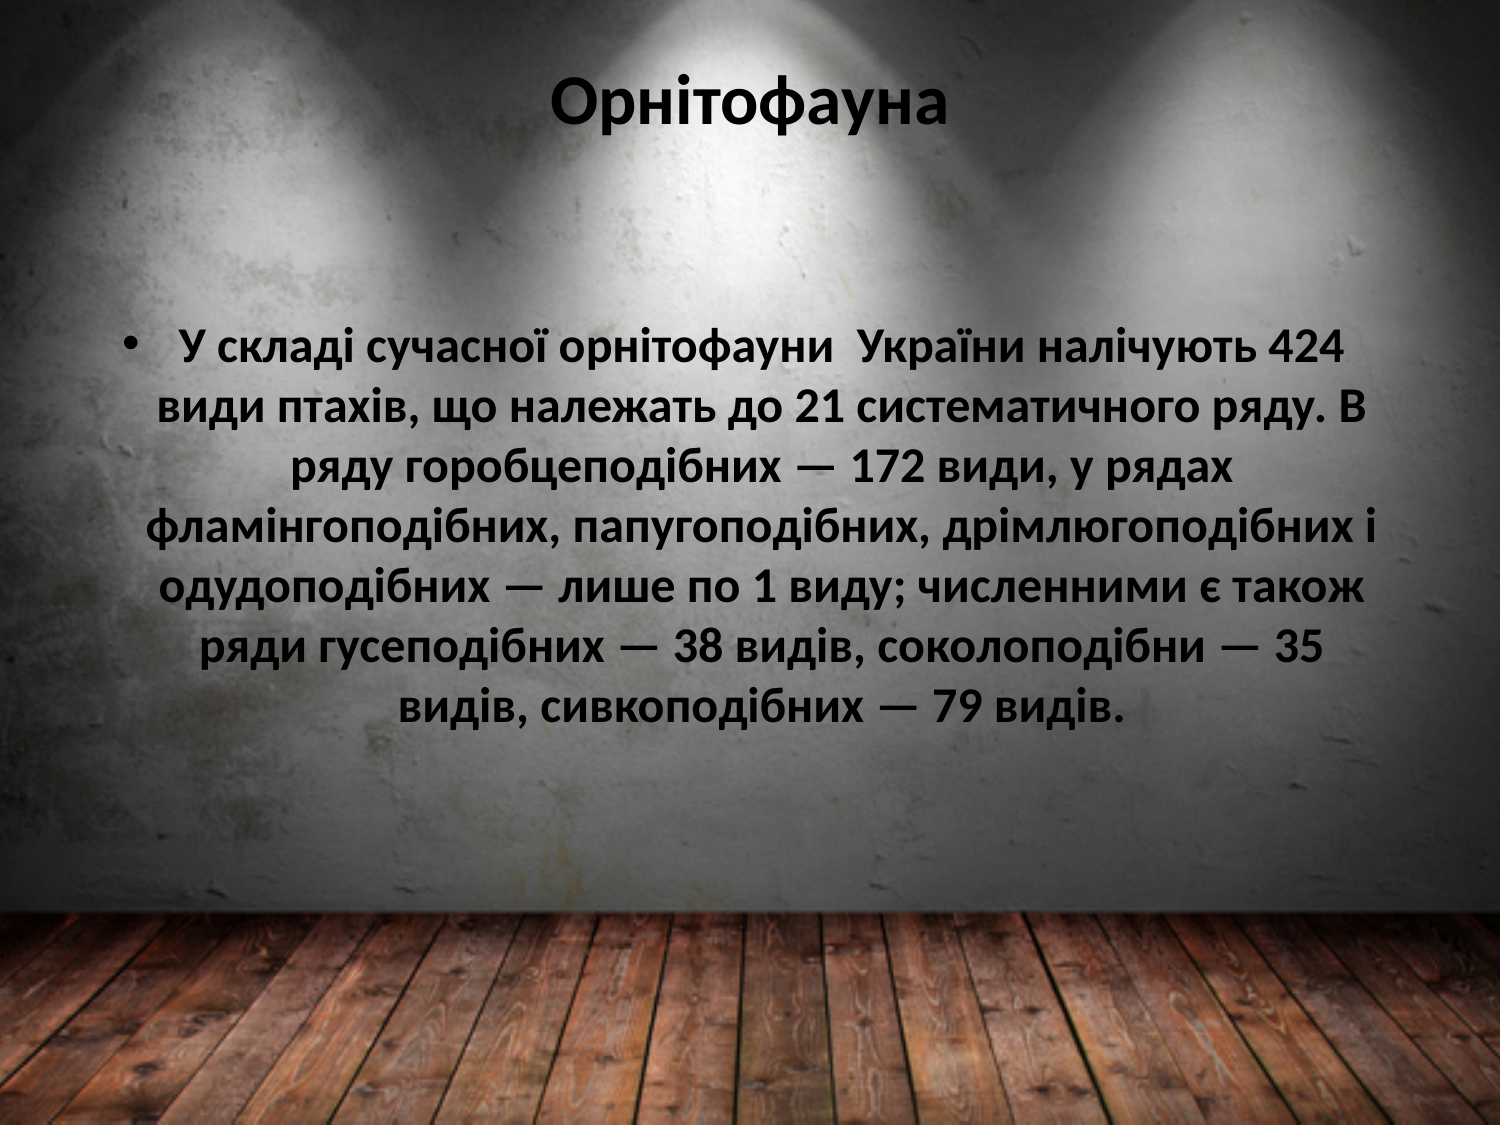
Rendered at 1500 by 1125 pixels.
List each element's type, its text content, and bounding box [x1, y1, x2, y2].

title Орнітофауна [75, 45, 1425, 233]
picture [0, 0, 1500, 1125]
list У складі сучасної орнітофауни України налічують 424 види птахів, що належать до 21 систематичного ряду. В ряду горобцеподібних — 172 види, у рядах фламінгоподібних, папугоподібних, дрімлюгоподібних і одудоподібних — лише по 1 виду; численними є також ряди гусеподібних — 38 видів, соколоподібни — 35 видів, сивкоподібних — 79 видів. [58, 304, 1409, 1048]
